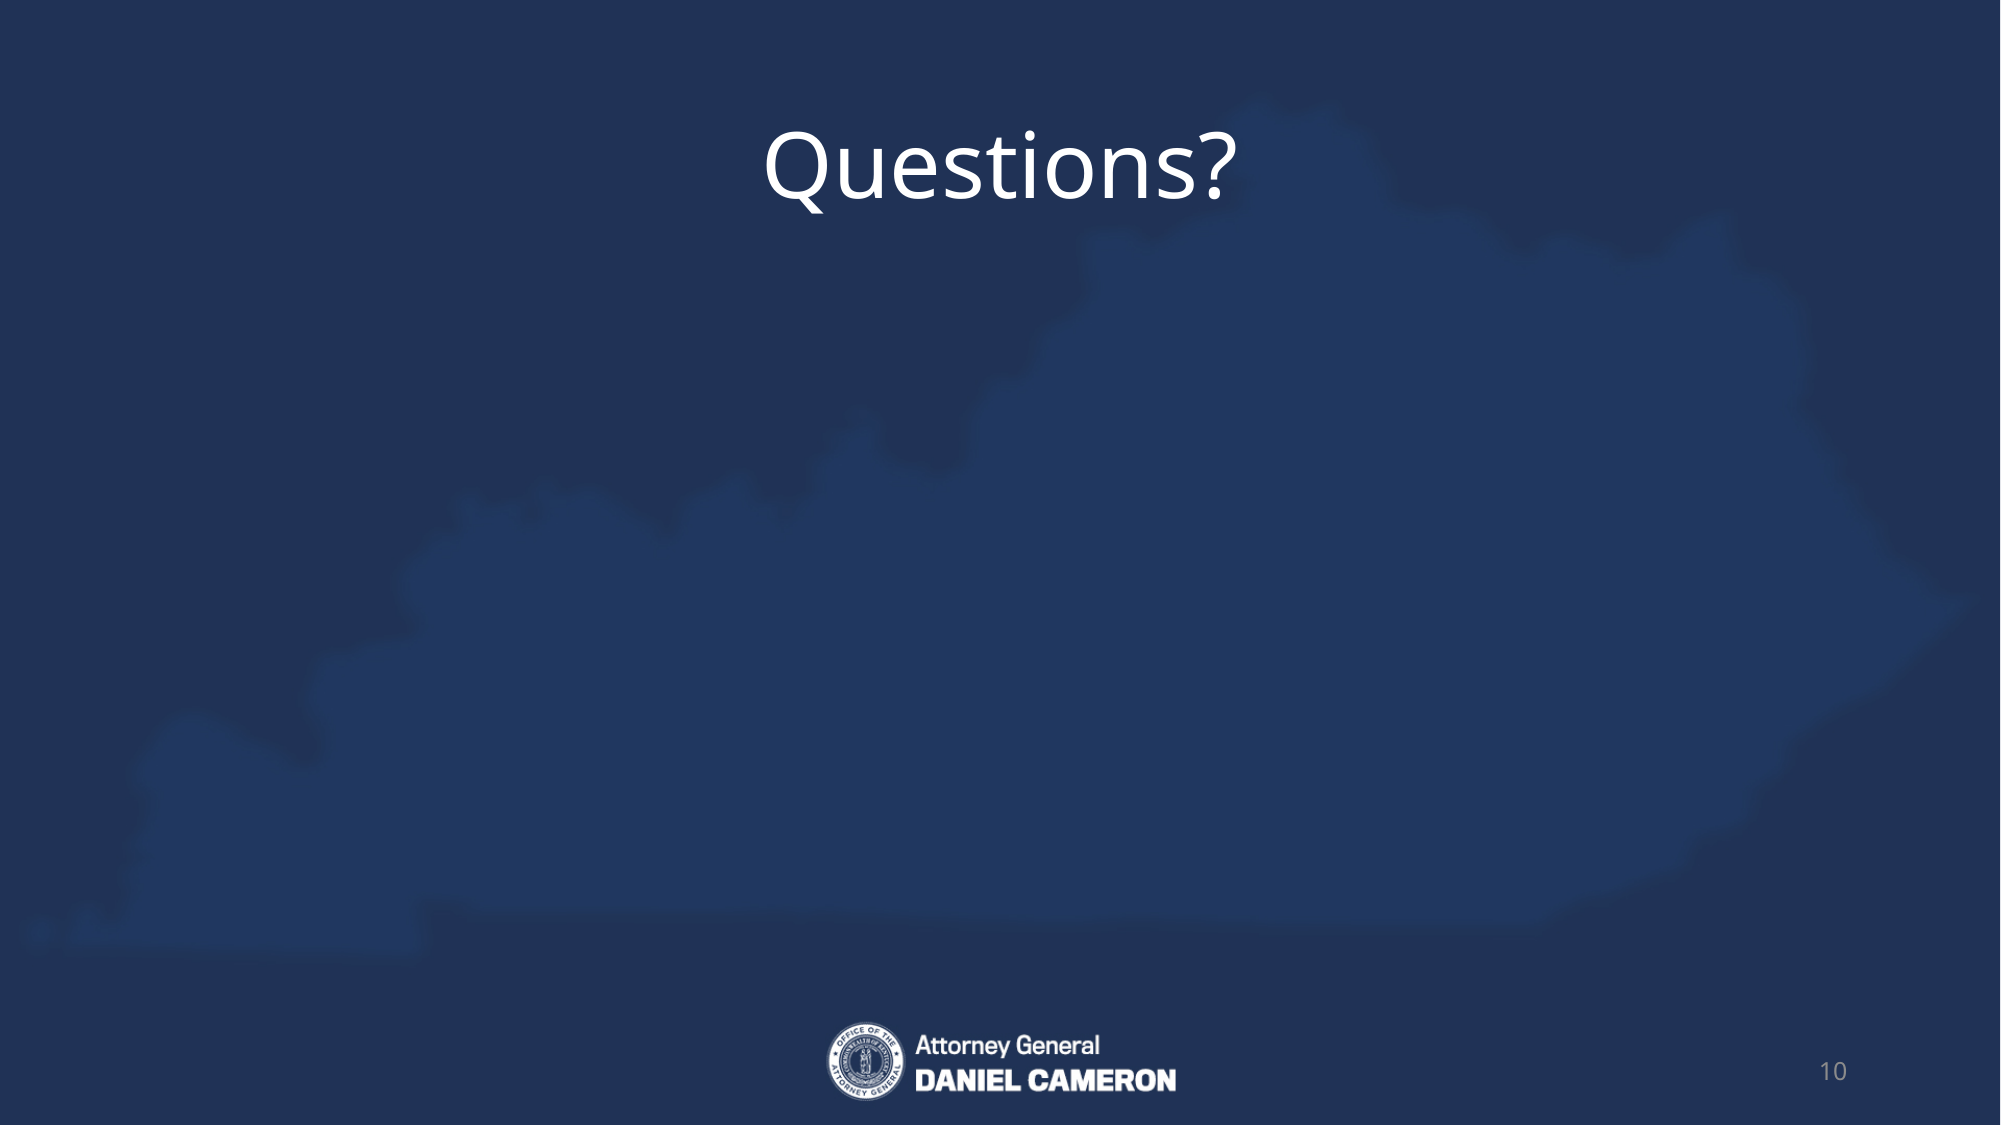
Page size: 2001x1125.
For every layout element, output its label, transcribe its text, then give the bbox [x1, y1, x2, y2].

slide_number 10 [1412, 1042, 1863, 1103]
picture [0, 0, 2001, 1125]
title Questions? [137, 59, 1863, 278]
